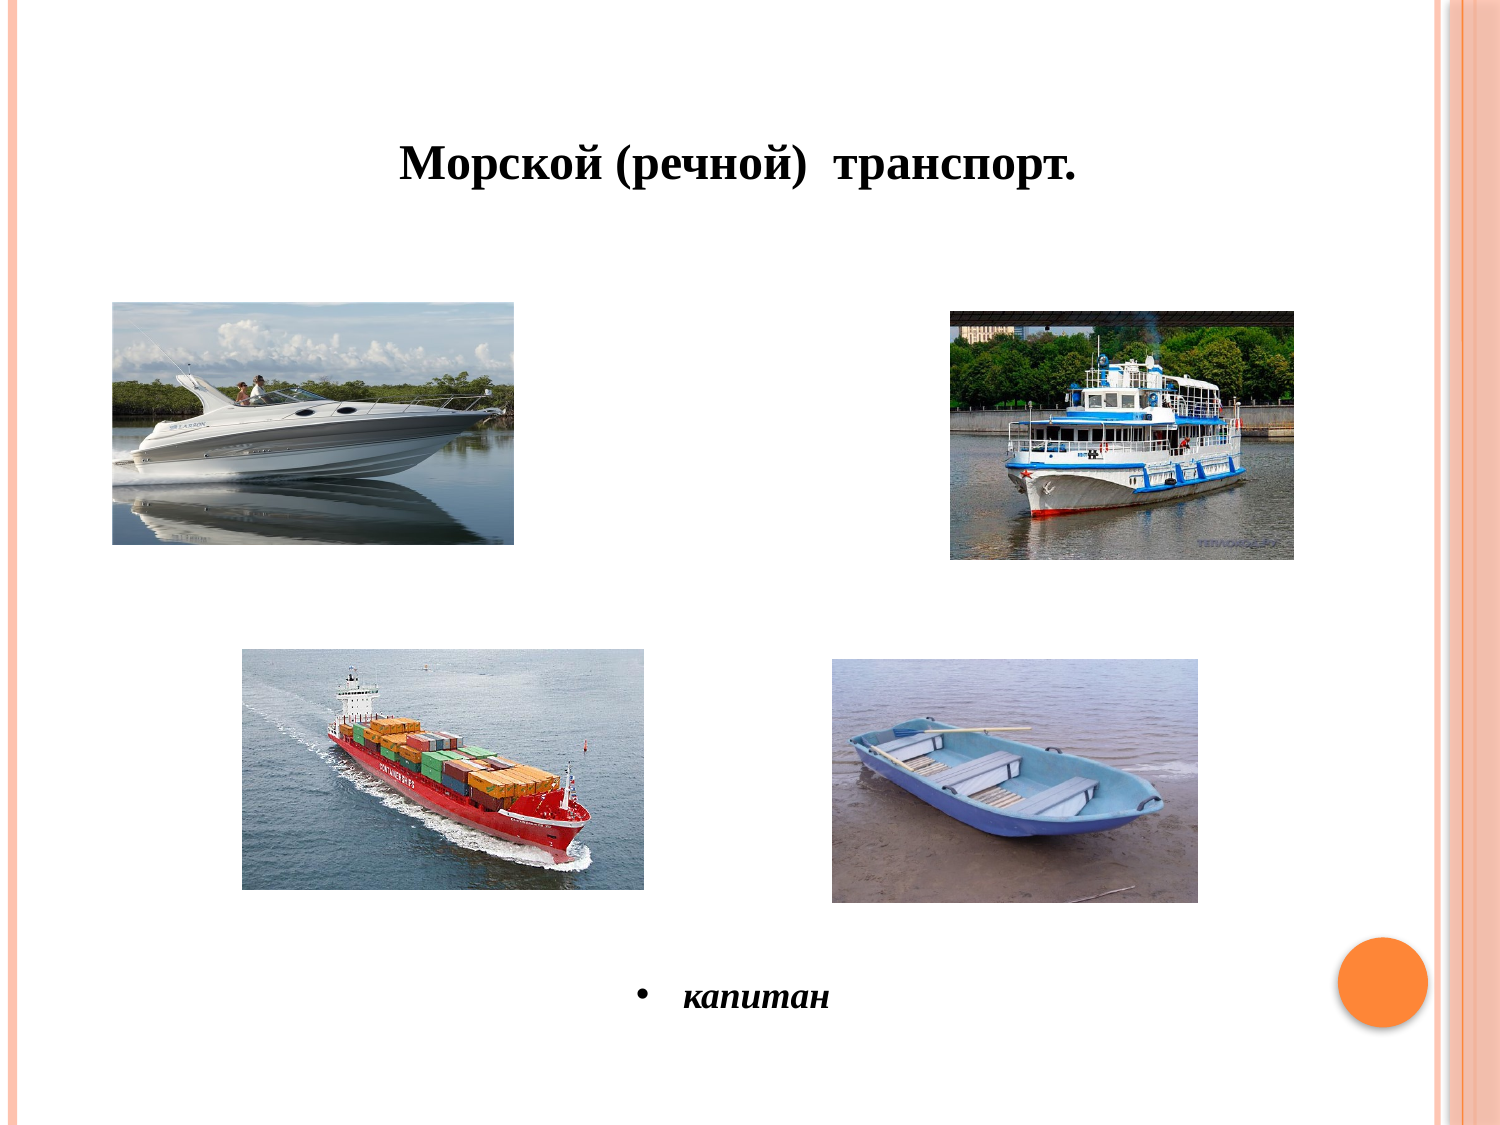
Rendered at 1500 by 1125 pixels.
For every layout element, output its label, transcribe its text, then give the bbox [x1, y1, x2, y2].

text_box Морской (речной) транспорт. [242, 113, 1235, 198]
picture [241, 648, 645, 891]
picture [950, 311, 1294, 560]
picture [112, 302, 515, 546]
picture [832, 658, 1198, 904]
text_box капитан [621, 963, 845, 1024]
